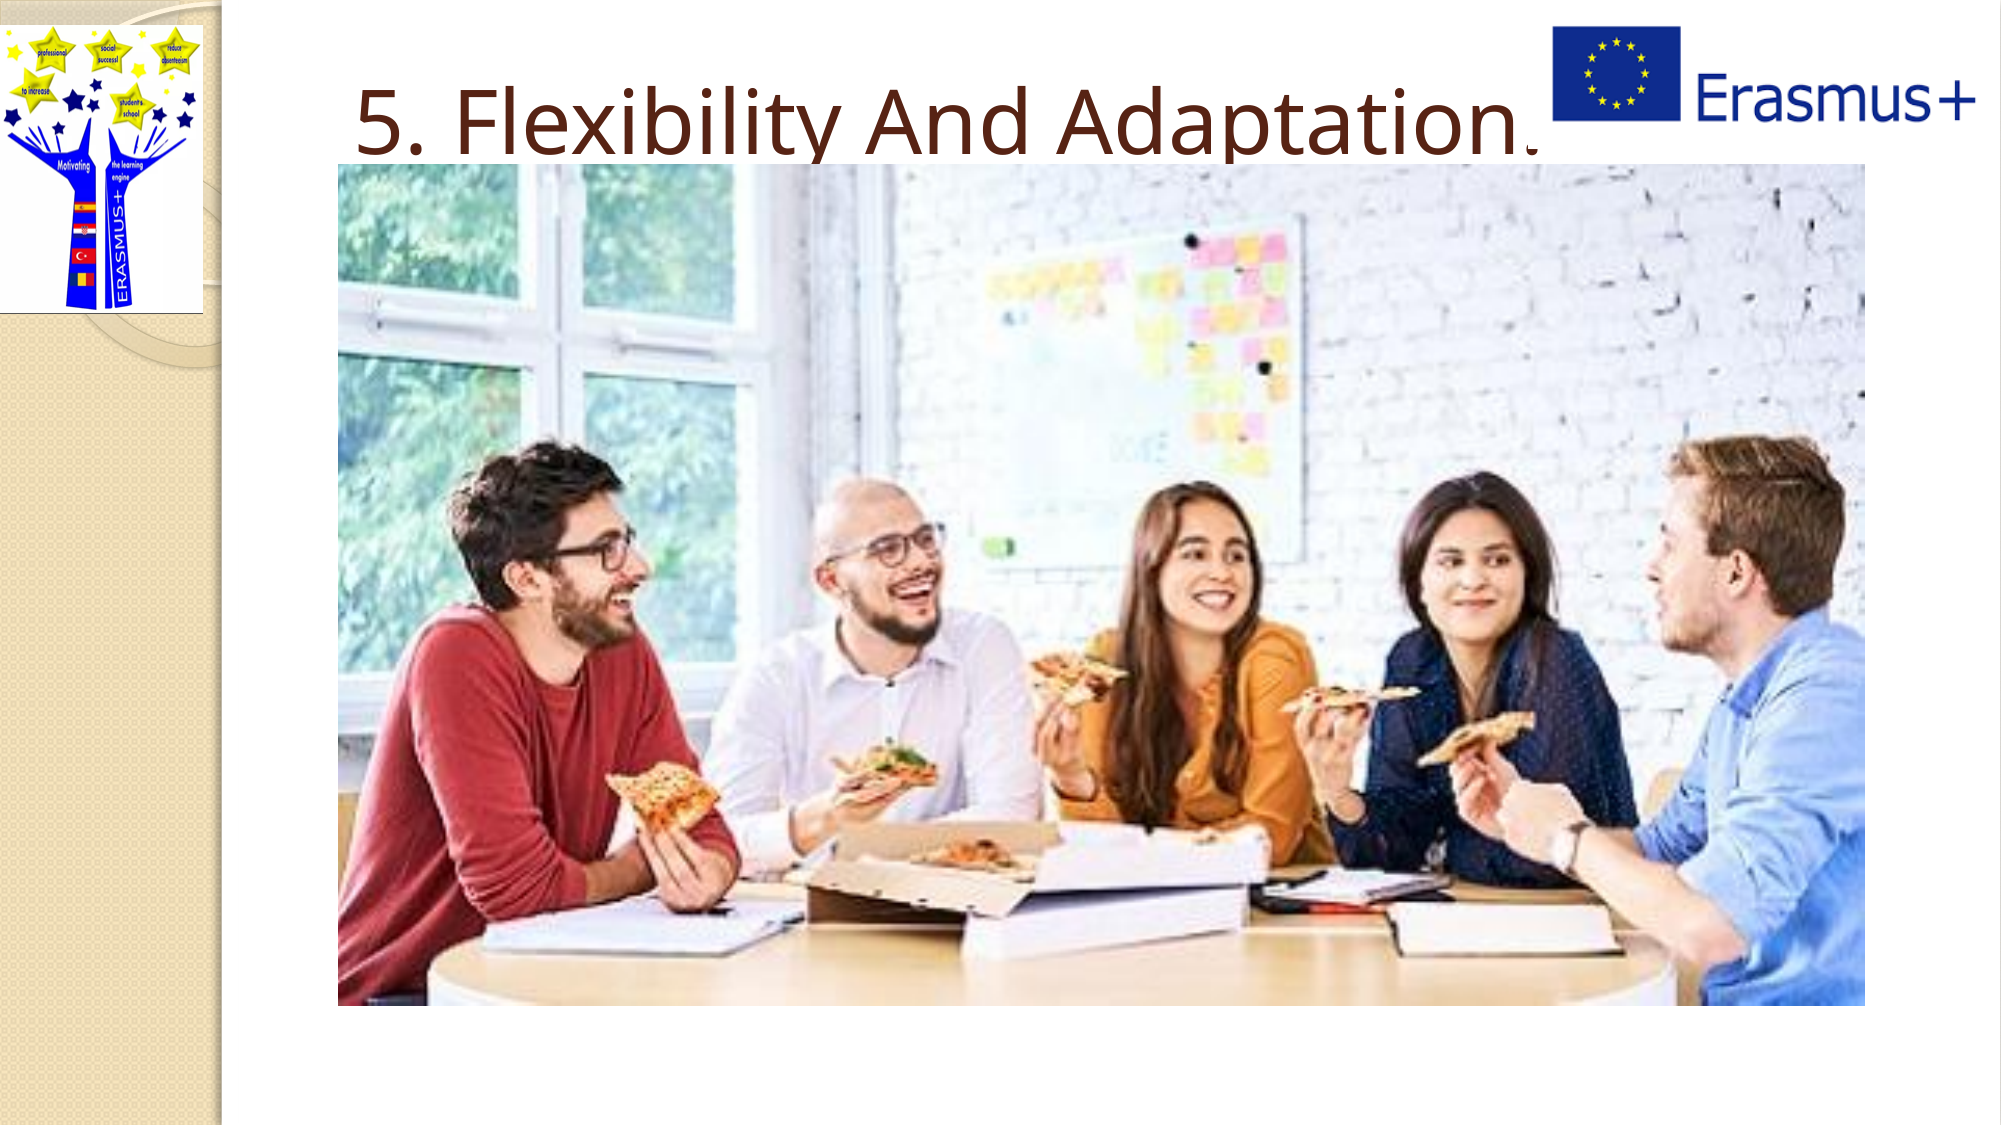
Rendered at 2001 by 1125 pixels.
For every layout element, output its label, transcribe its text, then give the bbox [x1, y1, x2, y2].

picture [0, 25, 204, 314]
picture [1528, 0, 2000, 149]
title 5. Flexibility And Adaptation. [338, 25, 1526, 161]
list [338, 163, 1866, 1006]
